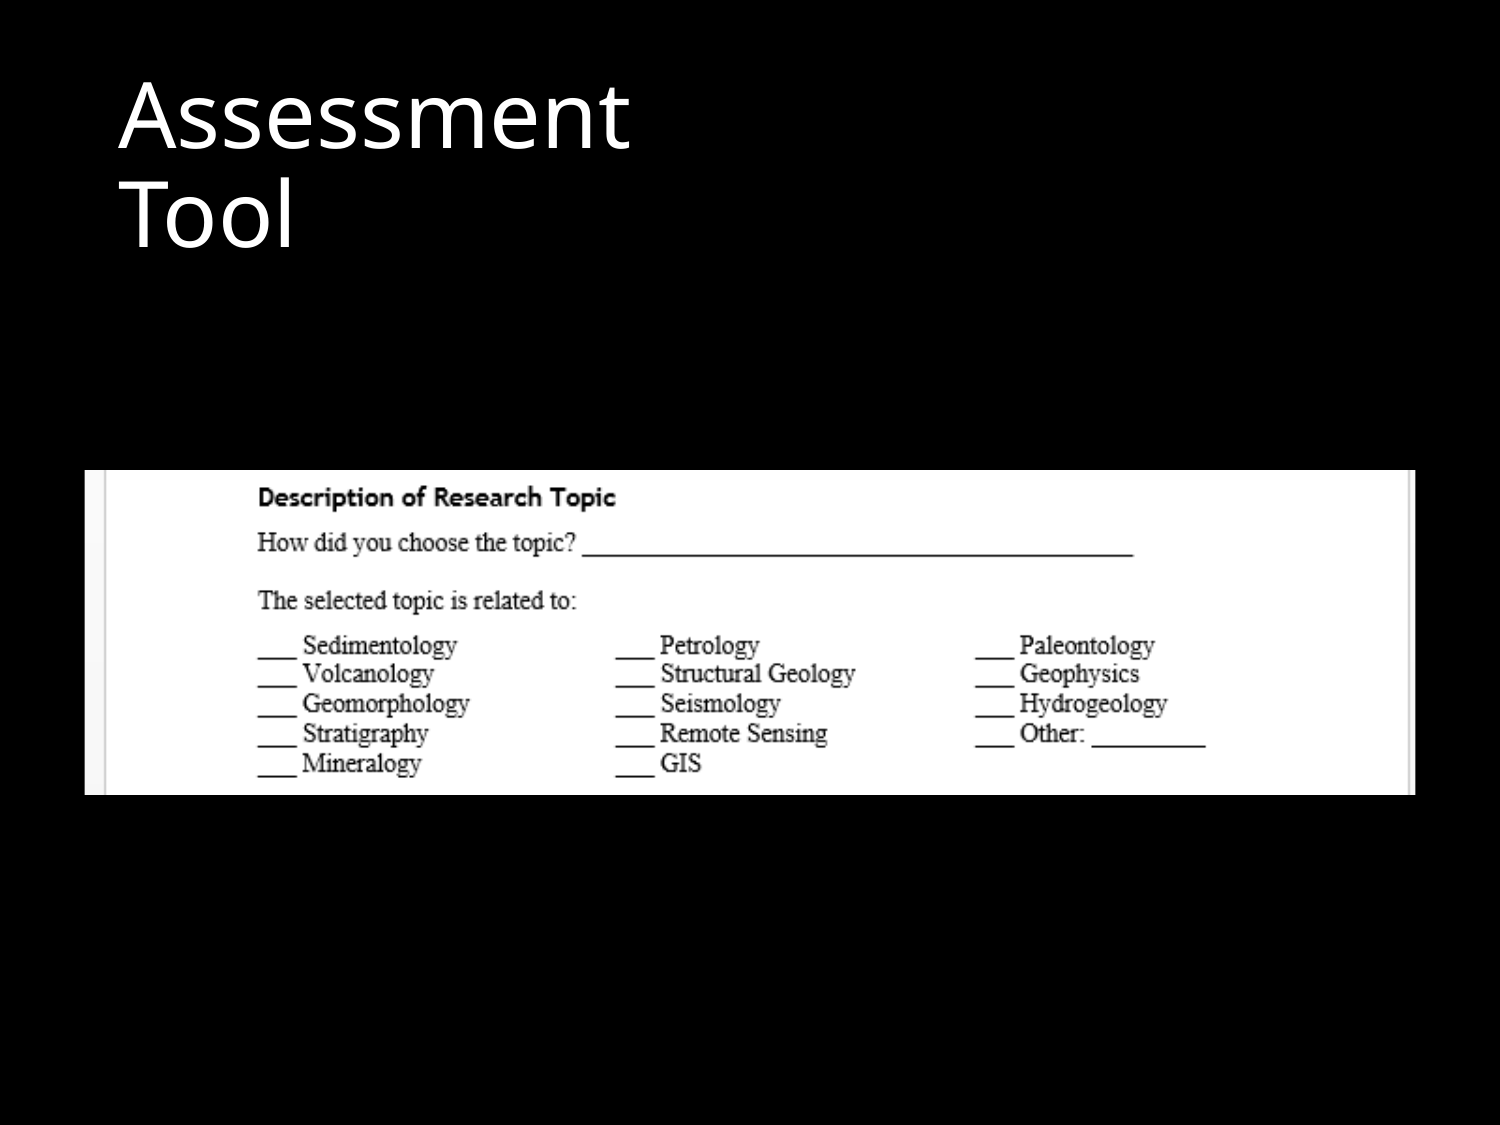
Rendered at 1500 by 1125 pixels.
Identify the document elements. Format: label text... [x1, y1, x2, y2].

title Assessment Tool [103, 59, 1397, 278]
picture [84, 470, 1416, 795]
